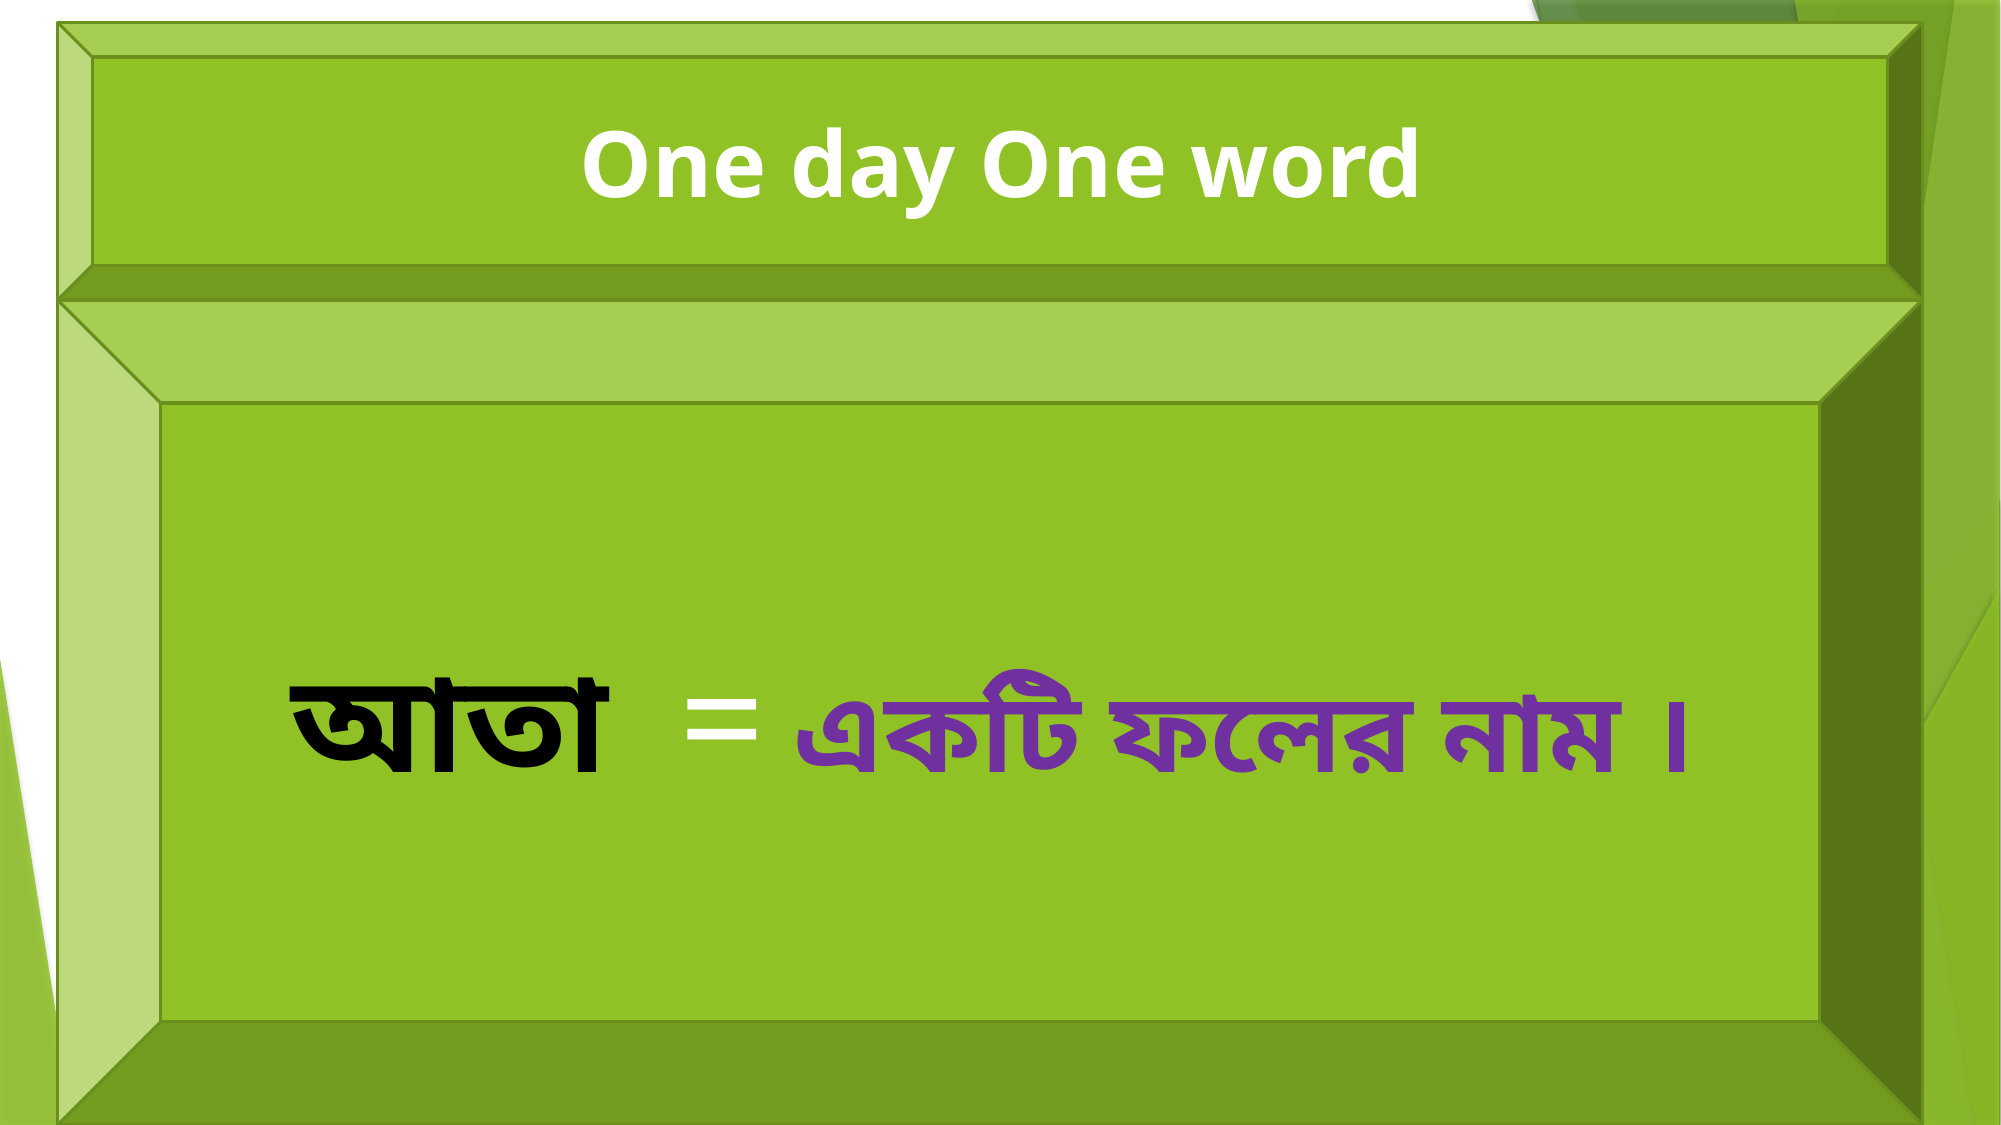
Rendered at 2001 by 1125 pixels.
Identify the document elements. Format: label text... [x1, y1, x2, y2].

text_box One day One word [56, 21, 1924, 298]
text_box আতা = একটি ফলের নাম । [56, 298, 1924, 1125]
